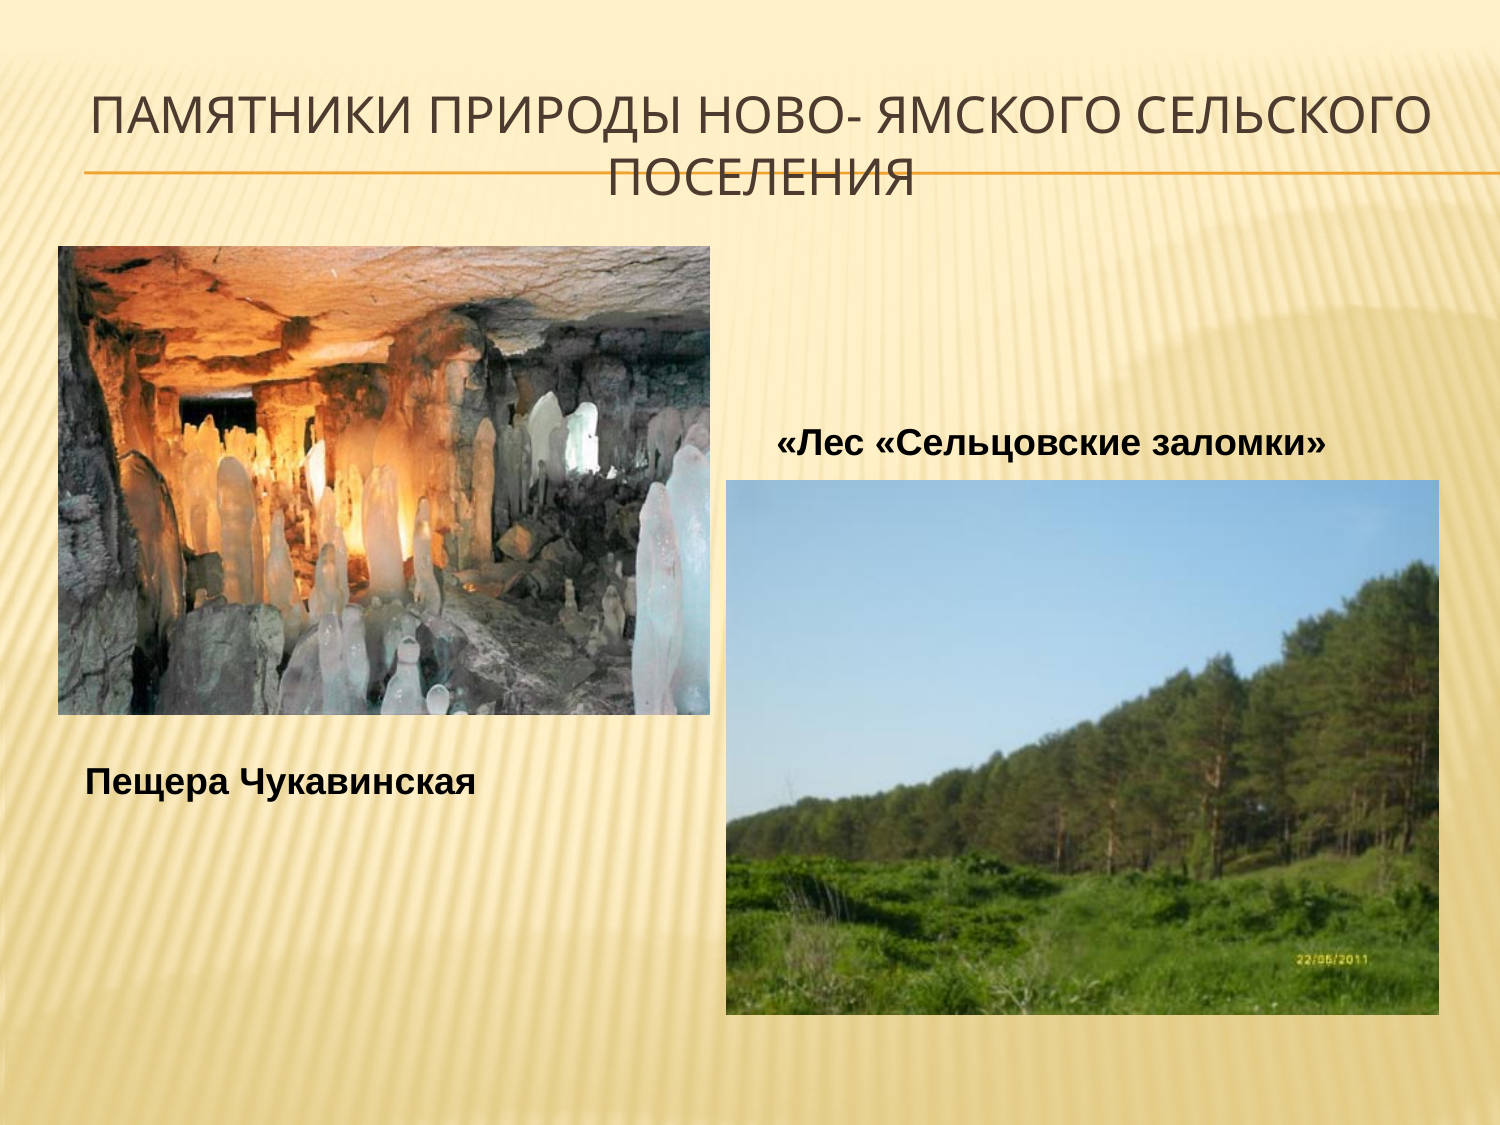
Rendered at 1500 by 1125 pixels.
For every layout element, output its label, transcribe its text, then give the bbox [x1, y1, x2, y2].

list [726, 480, 1440, 1016]
text_box Пещера Чукавинская [70, 749, 692, 810]
text_box «Лес «Сельцовские заломки» [761, 410, 1442, 470]
title Памятники природы ново- ямского сельского поселения [49, 75, 1475, 213]
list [58, 245, 711, 716]
